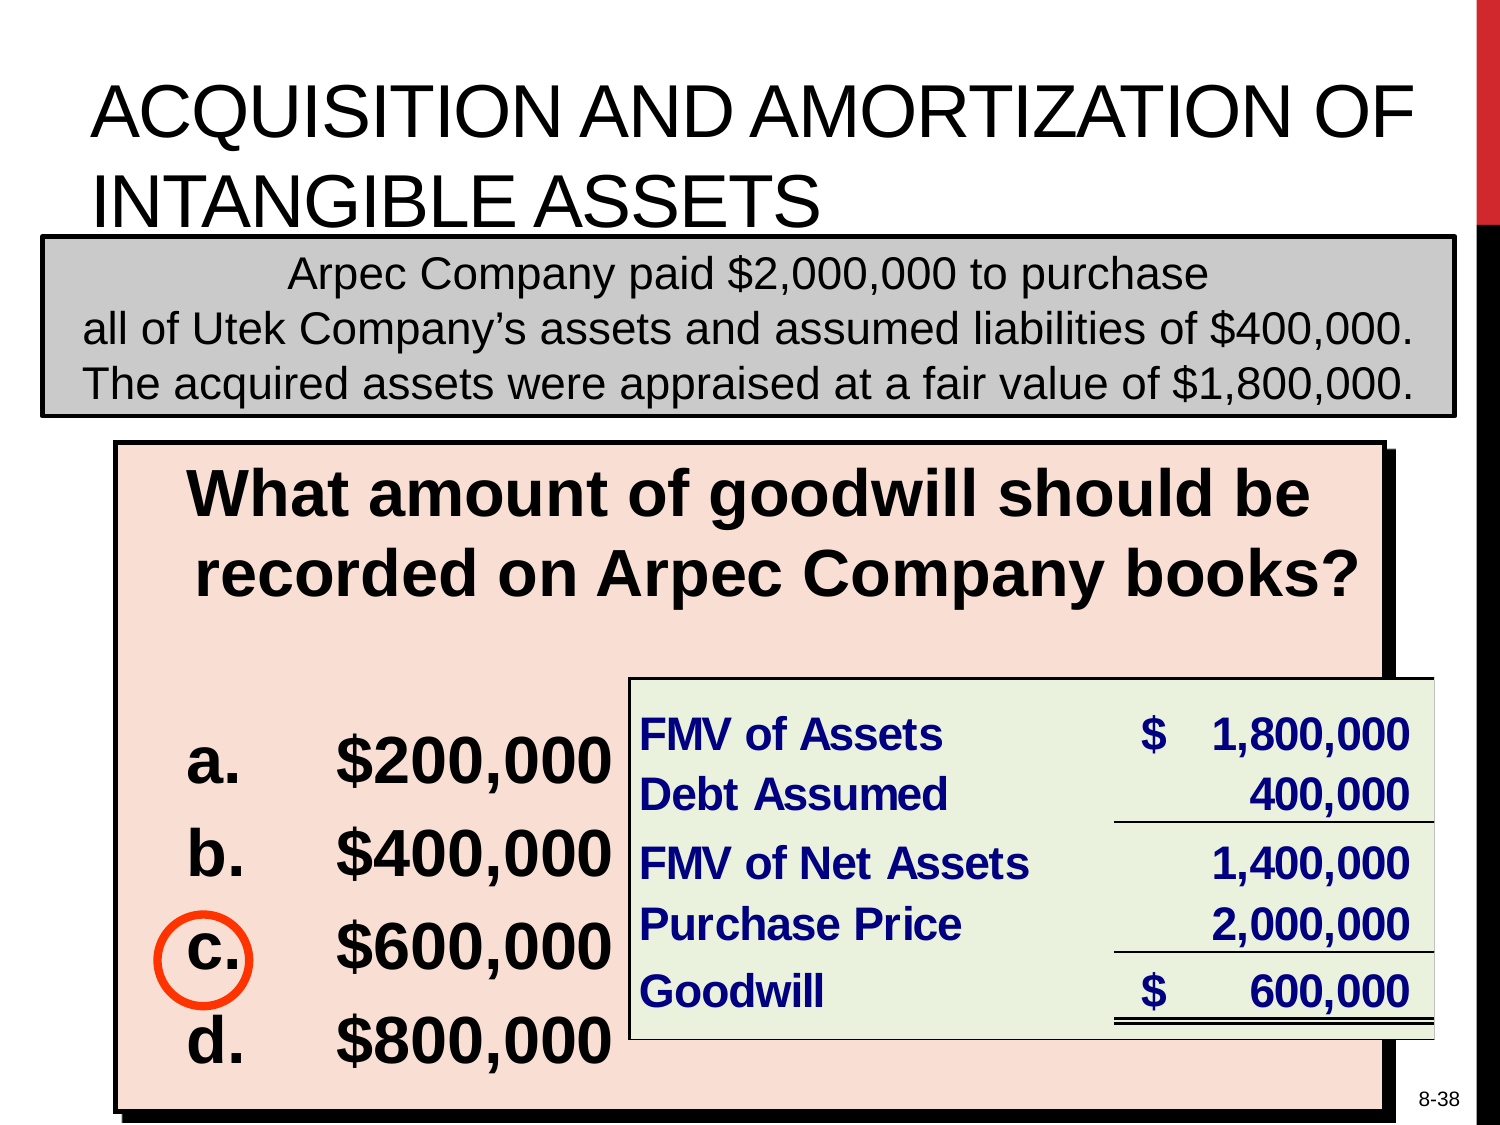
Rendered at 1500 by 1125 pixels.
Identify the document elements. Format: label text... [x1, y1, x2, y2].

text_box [627, 676, 1438, 1043]
title Acquisition and Amortization of Intangible Assets [75, 24, 1450, 250]
text_box [157, 914, 250, 1007]
footer 8-38 [1200, 1078, 1475, 1125]
text_box What amount of goodwill should be recorded on Arpec Company books? a. $200,000 b. $400,000 c. $600,000 d. $800,000 [115, 442, 1385, 1112]
text_box Arpec Company paid $2,000,000 to purchase all of Utek Company’s assets and assumed liabilities of $400,000. The acquired assets were appraised at a fair value of $1,800,000. [42, 236, 1455, 417]
